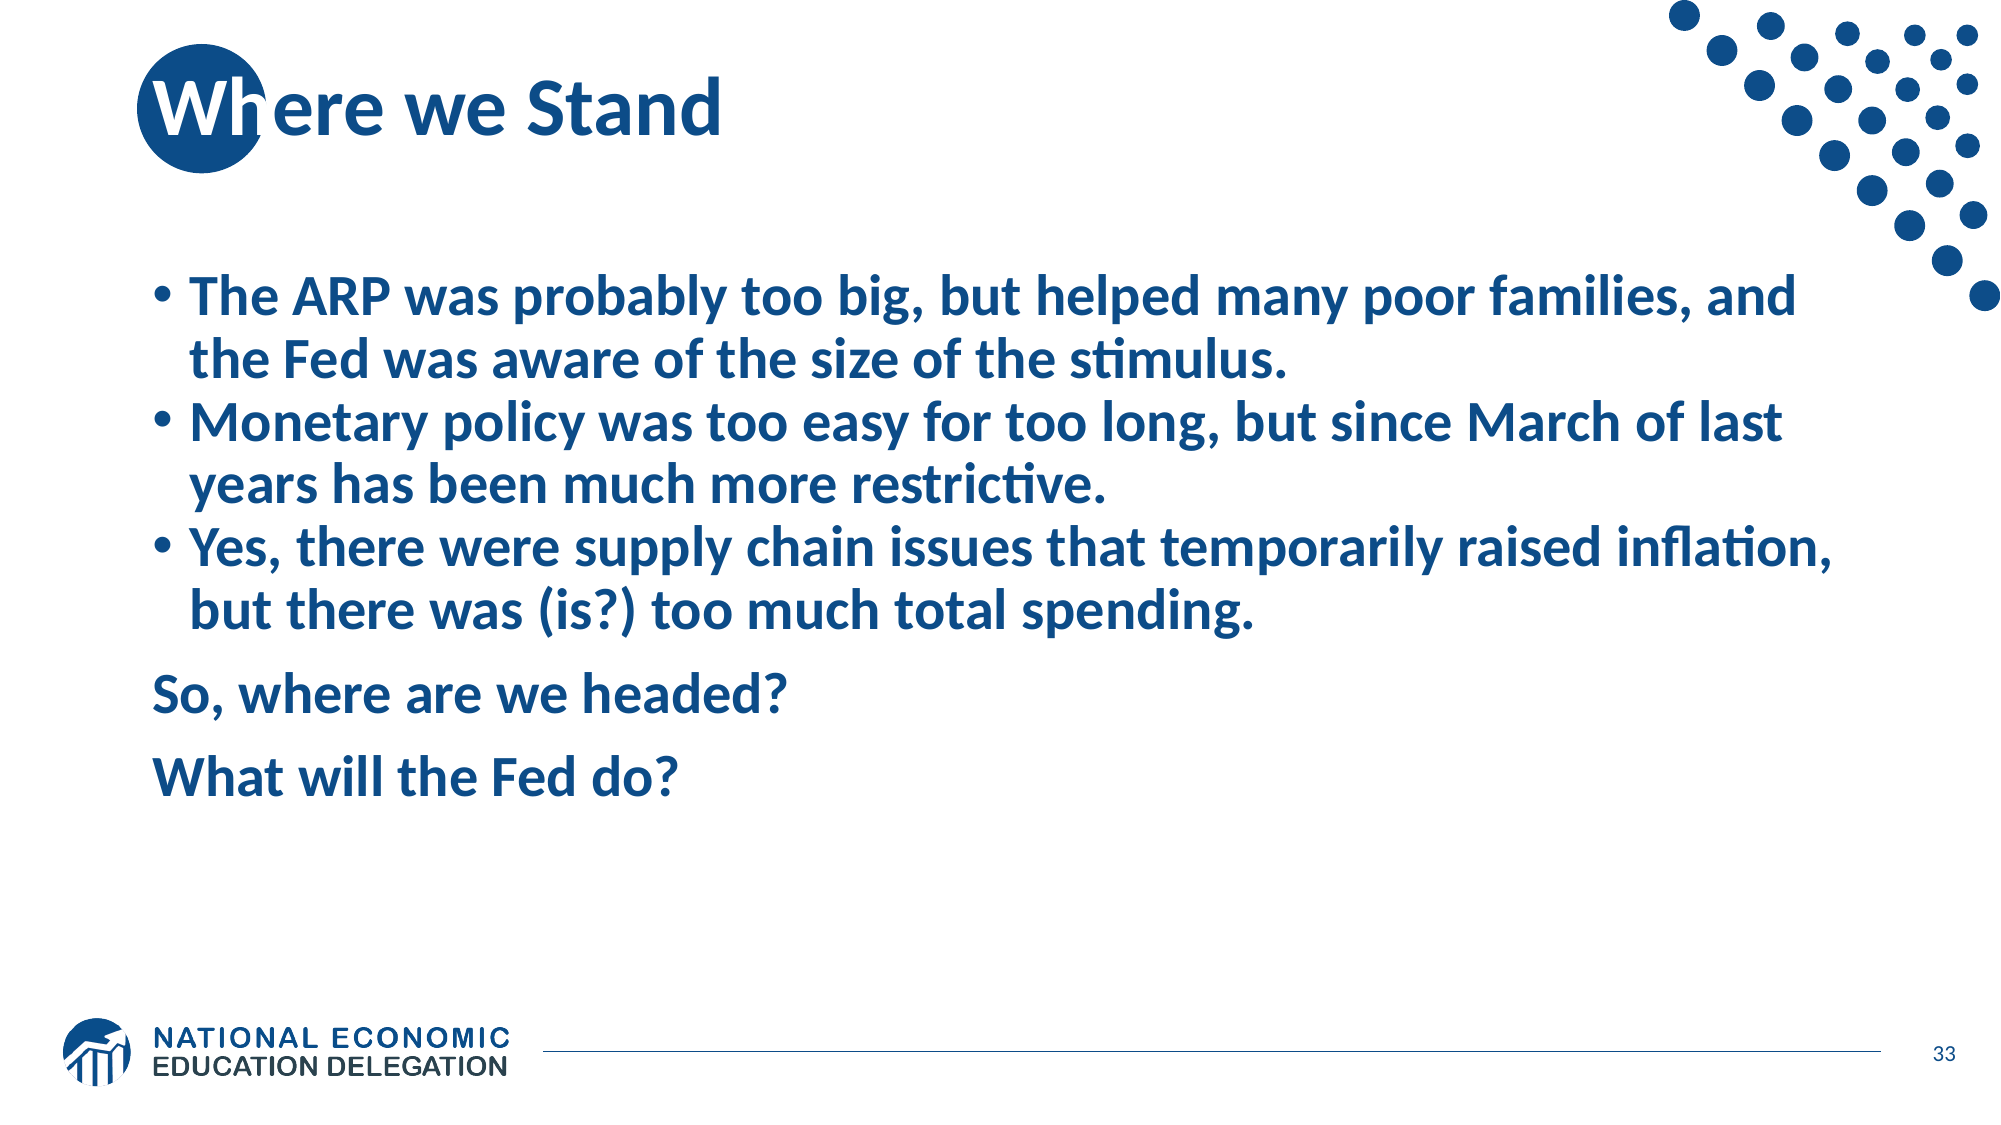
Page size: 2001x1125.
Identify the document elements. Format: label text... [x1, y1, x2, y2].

slide_number 33 [1521, 1022, 1972, 1082]
list The ARP was probably too big, but helped many poor families, and the Fed was aware of the size of the stimulus. Monetary policy was too easy for too long, but since March of last years has been much more restrictive. Yes, there were supply chain issues that temporarily raised inflation, but there was (is?) too much total spending. So, where are we headed? What will the Fed do? [137, 257, 1863, 972]
picture [55, 1013, 520, 1091]
title Where we Stand [137, 0, 1863, 218]
